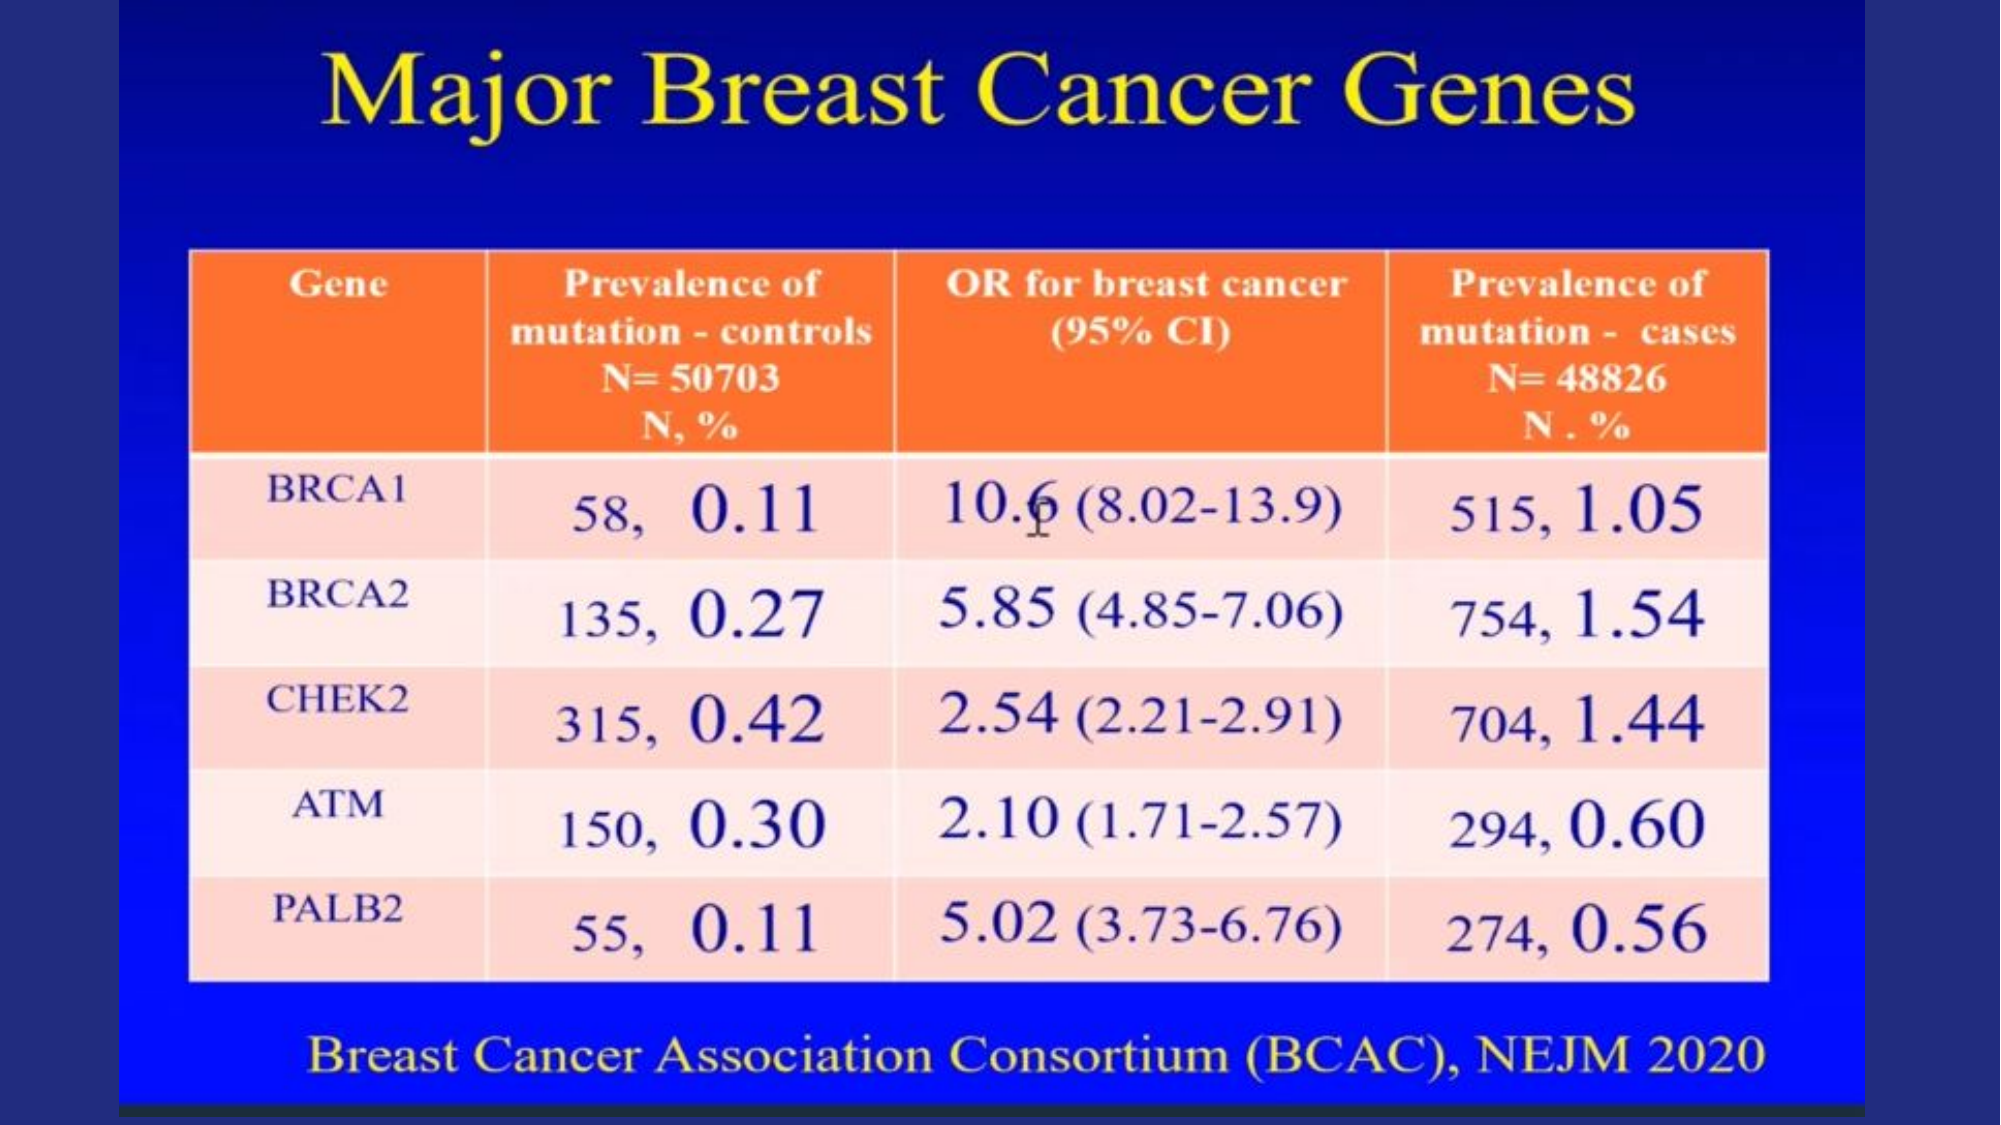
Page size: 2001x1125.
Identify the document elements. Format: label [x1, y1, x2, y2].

picture [119, 0, 1865, 1117]
